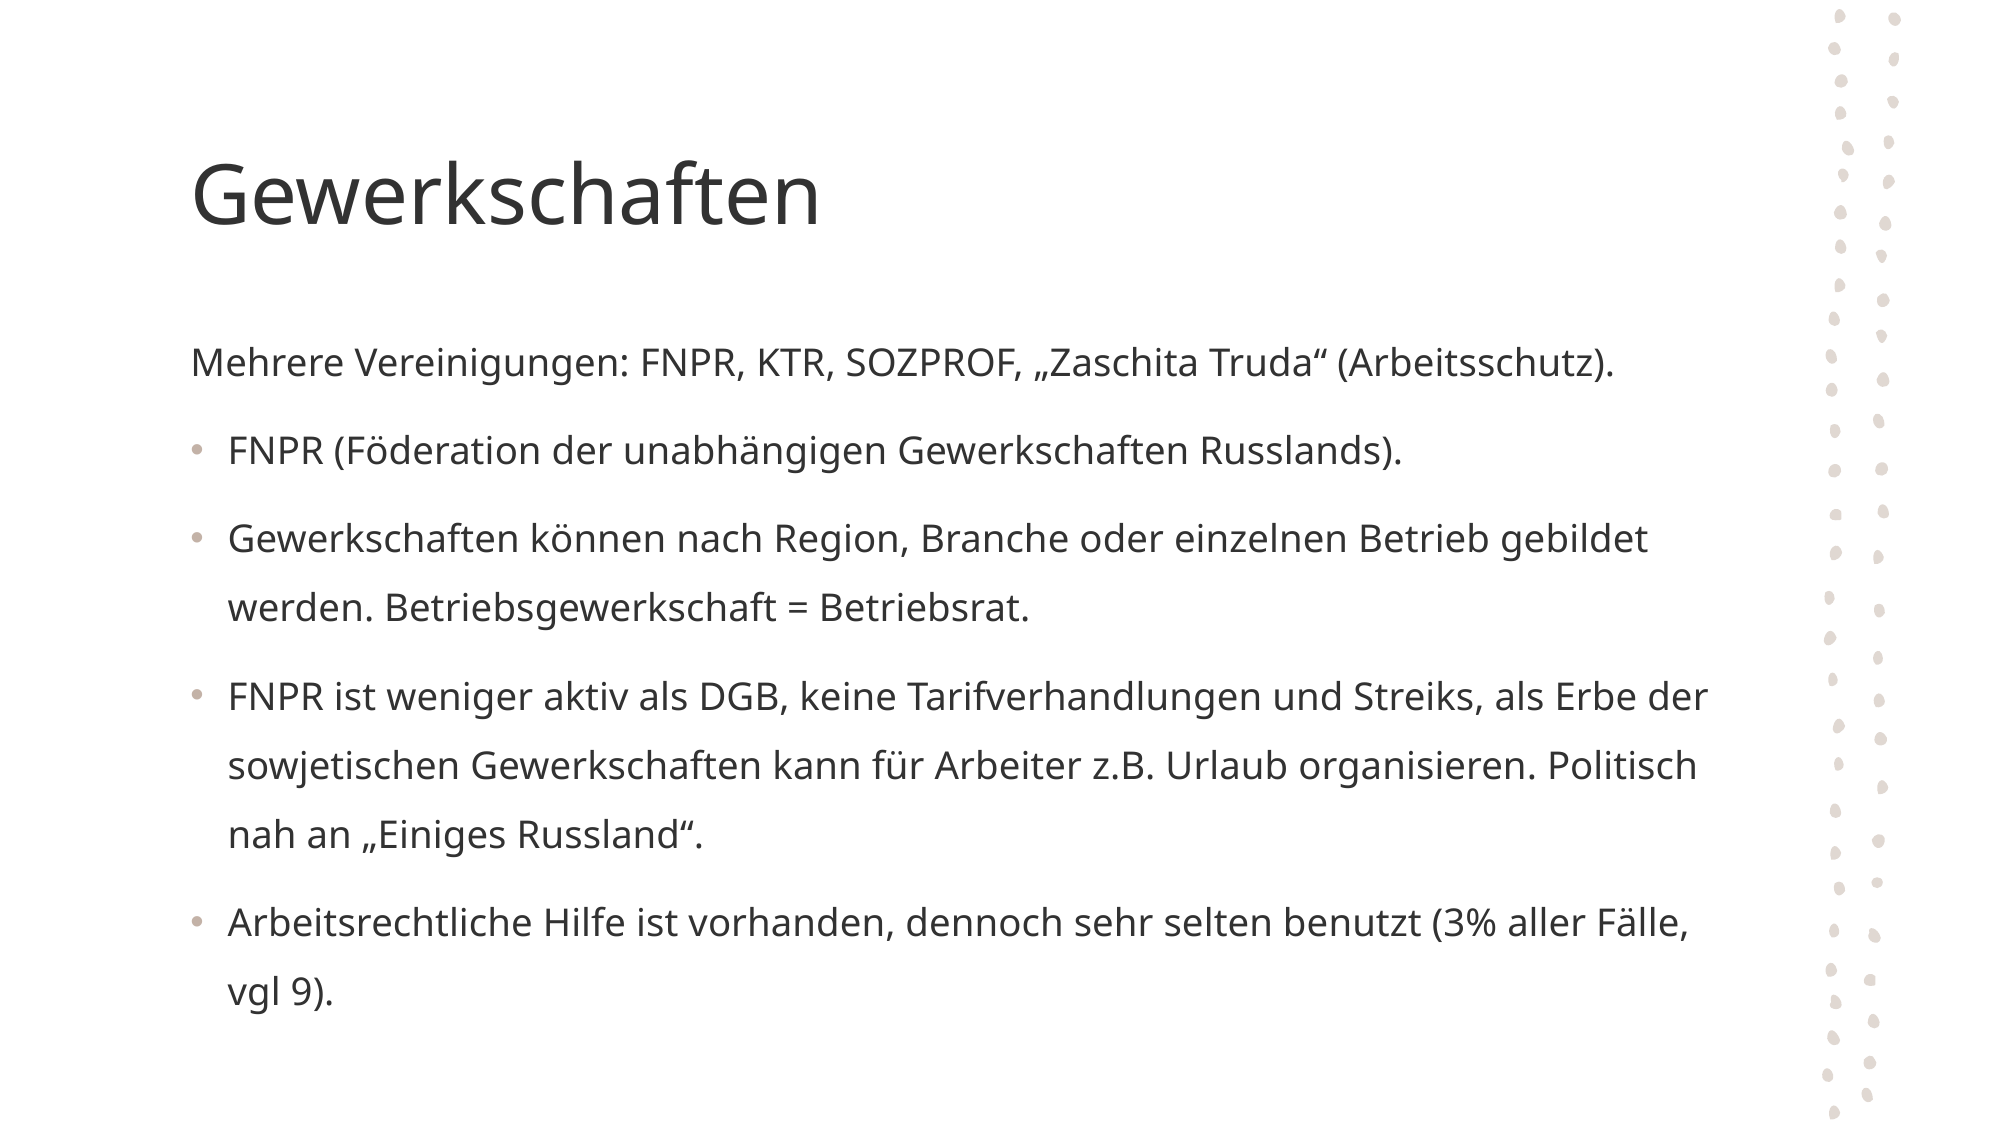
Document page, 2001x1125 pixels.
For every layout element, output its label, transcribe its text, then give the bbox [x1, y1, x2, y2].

list Mehrere Vereinigungen: FNPR, KTR, SOZPROF, „Zaschita Truda“ (Arbeitsschutz). FNPR (Föderation der unabhängigen Gewerkschaften Russlands). Gewerkschaften können nach Region, Branche oder einzelnen Betrieb gebildet werden. Betriebsgewerkschaft = Betriebsrat. FNPR ist weniger aktiv als DGB, keine Tarifverhandlungen und Streiks, als Erbe der sowjetischen Gewerkschaften kann für Arbeiter z.B. Urlaub organisieren. Politisch nah an „Einiges Russland“. Arbeitsrechtliche Hilfe ist vorhanden, dennoch sehr selten benutzt (3% aller Fälle, vgl 9). [175, 307, 1756, 1022]
title Gewerkschaften [175, 82, 1756, 300]
